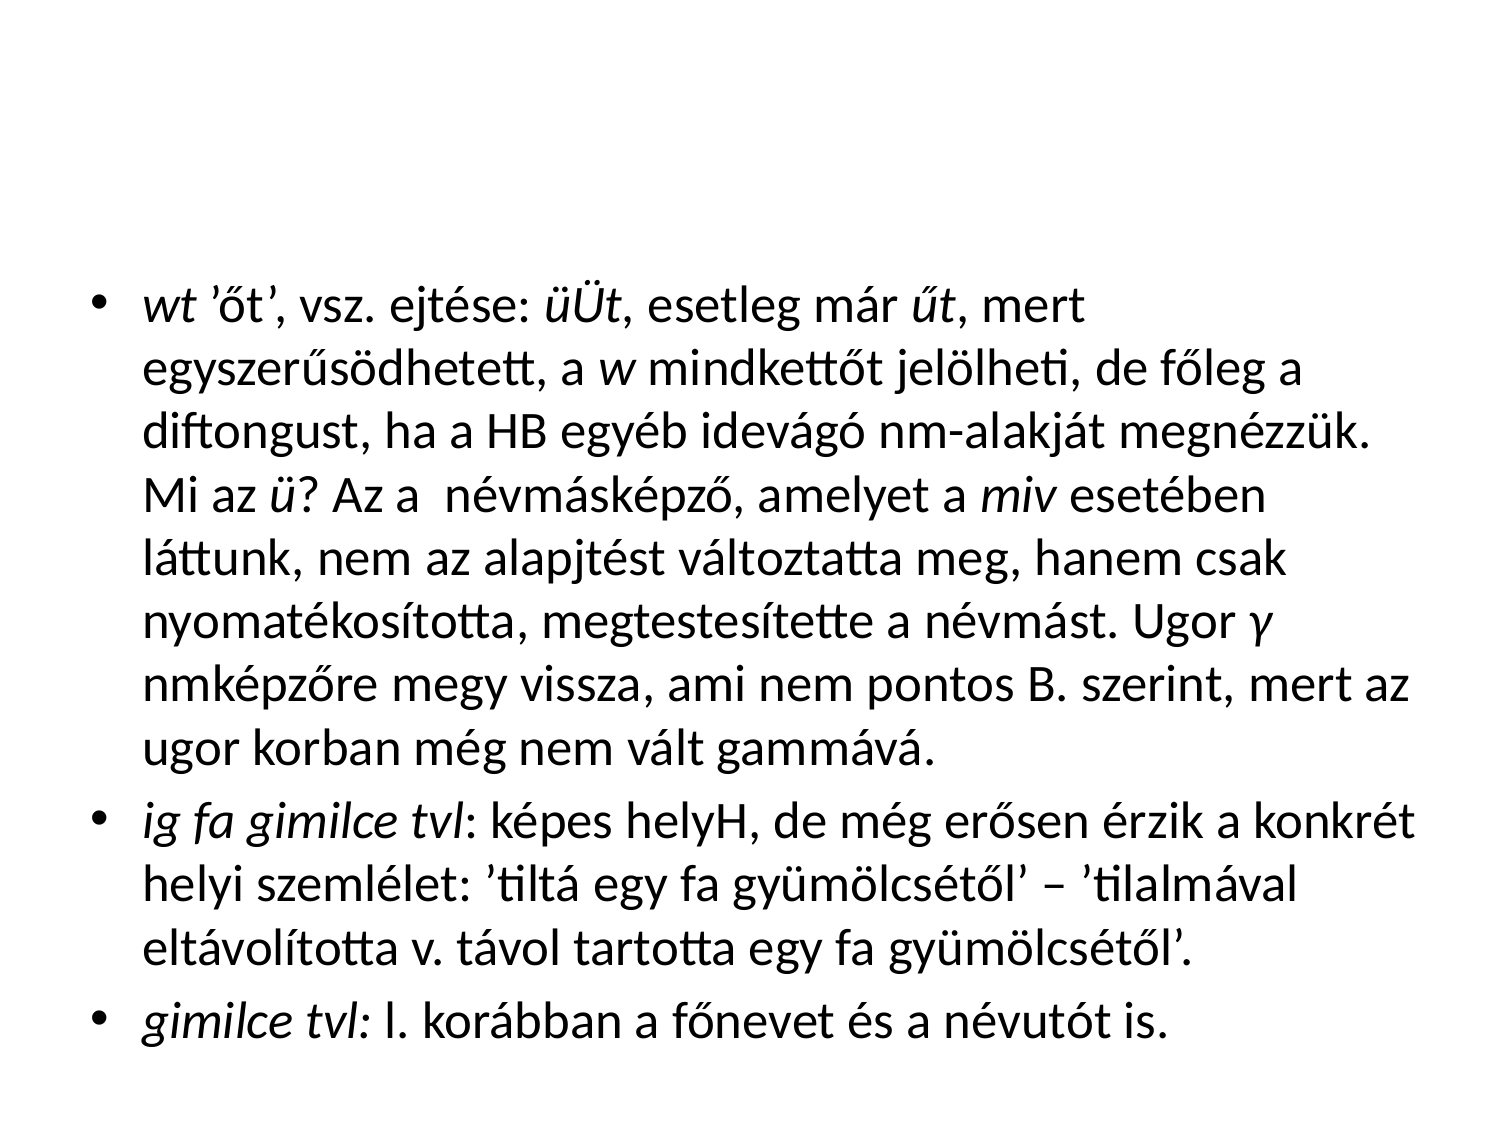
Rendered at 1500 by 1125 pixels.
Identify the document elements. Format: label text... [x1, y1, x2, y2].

list wt ’őt’, vsz. ejtése: üÜt, esetleg már űt, mert egyszerűsödhetett, a w mindkettőt jelölheti, de főleg a diftongust, ha a HB egyéb idevágó nm-alakját megnézzük. Mi az ü? Az a névmásképző, amelyet a miv esetében láttunk, nem az alapjtést változtatta meg, hanem csak nyomatékosította, megtestesítette a névmást. Ugor γ nmképzőre megy vissza, ami nem pontos B. szerint, mert az ugor korban még nem vált gammává. ig fa gimilce tvl: képes helyH, de még erősen érzik a konkrét helyi szemlélet: ’tiltá egy fa gyümölcsétől’ – ’tilalmával eltávolította v. távol tartotta egy fa gyümölcsétől’. gimilce tvl: l. korábban a főnevet és a névutót is. [75, 262, 1436, 1094]
